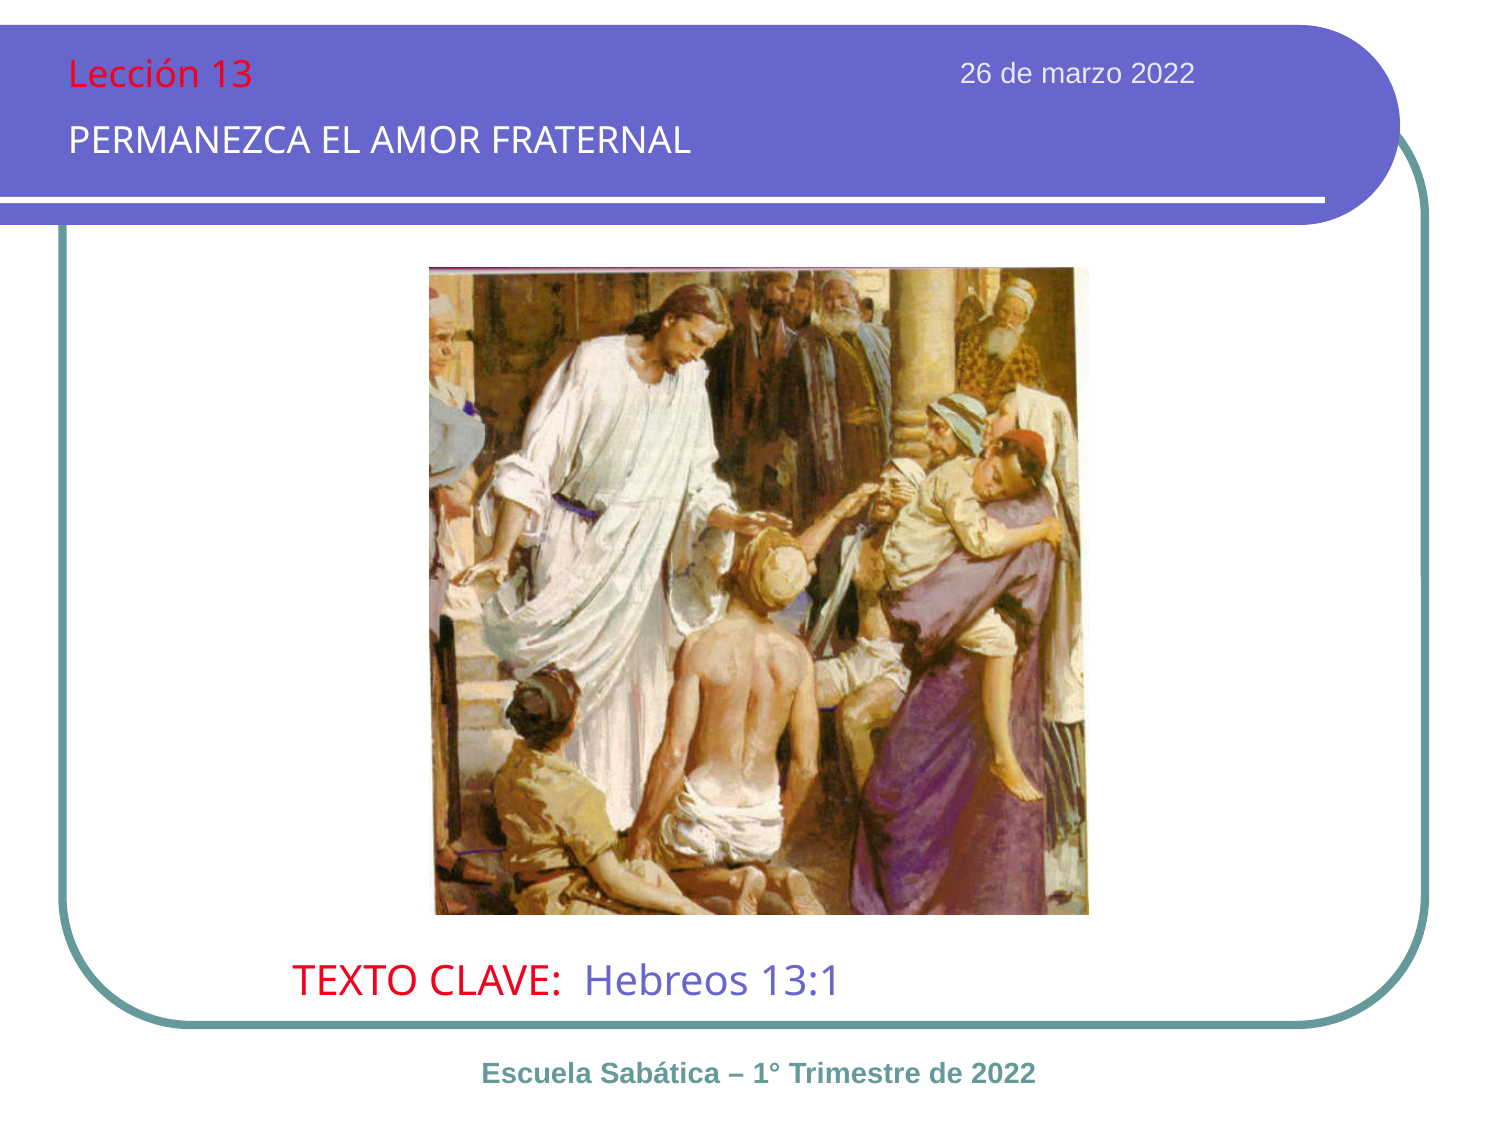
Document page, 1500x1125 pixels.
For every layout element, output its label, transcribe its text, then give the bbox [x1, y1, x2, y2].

text_box PERMANEZCA EL AMOR FRATERNAL [53, 108, 1322, 169]
picture [429, 266, 1089, 916]
text_box Lección 13 [53, 42, 313, 103]
text_box TEXTO CLAVE: Hebreos 13:1 [277, 946, 1211, 1012]
text_box Escuela Sabática – 1° Trimestre de 2022 [335, 1046, 1183, 1097]
text_box 26 de marzo 2022 [796, 46, 1211, 97]
